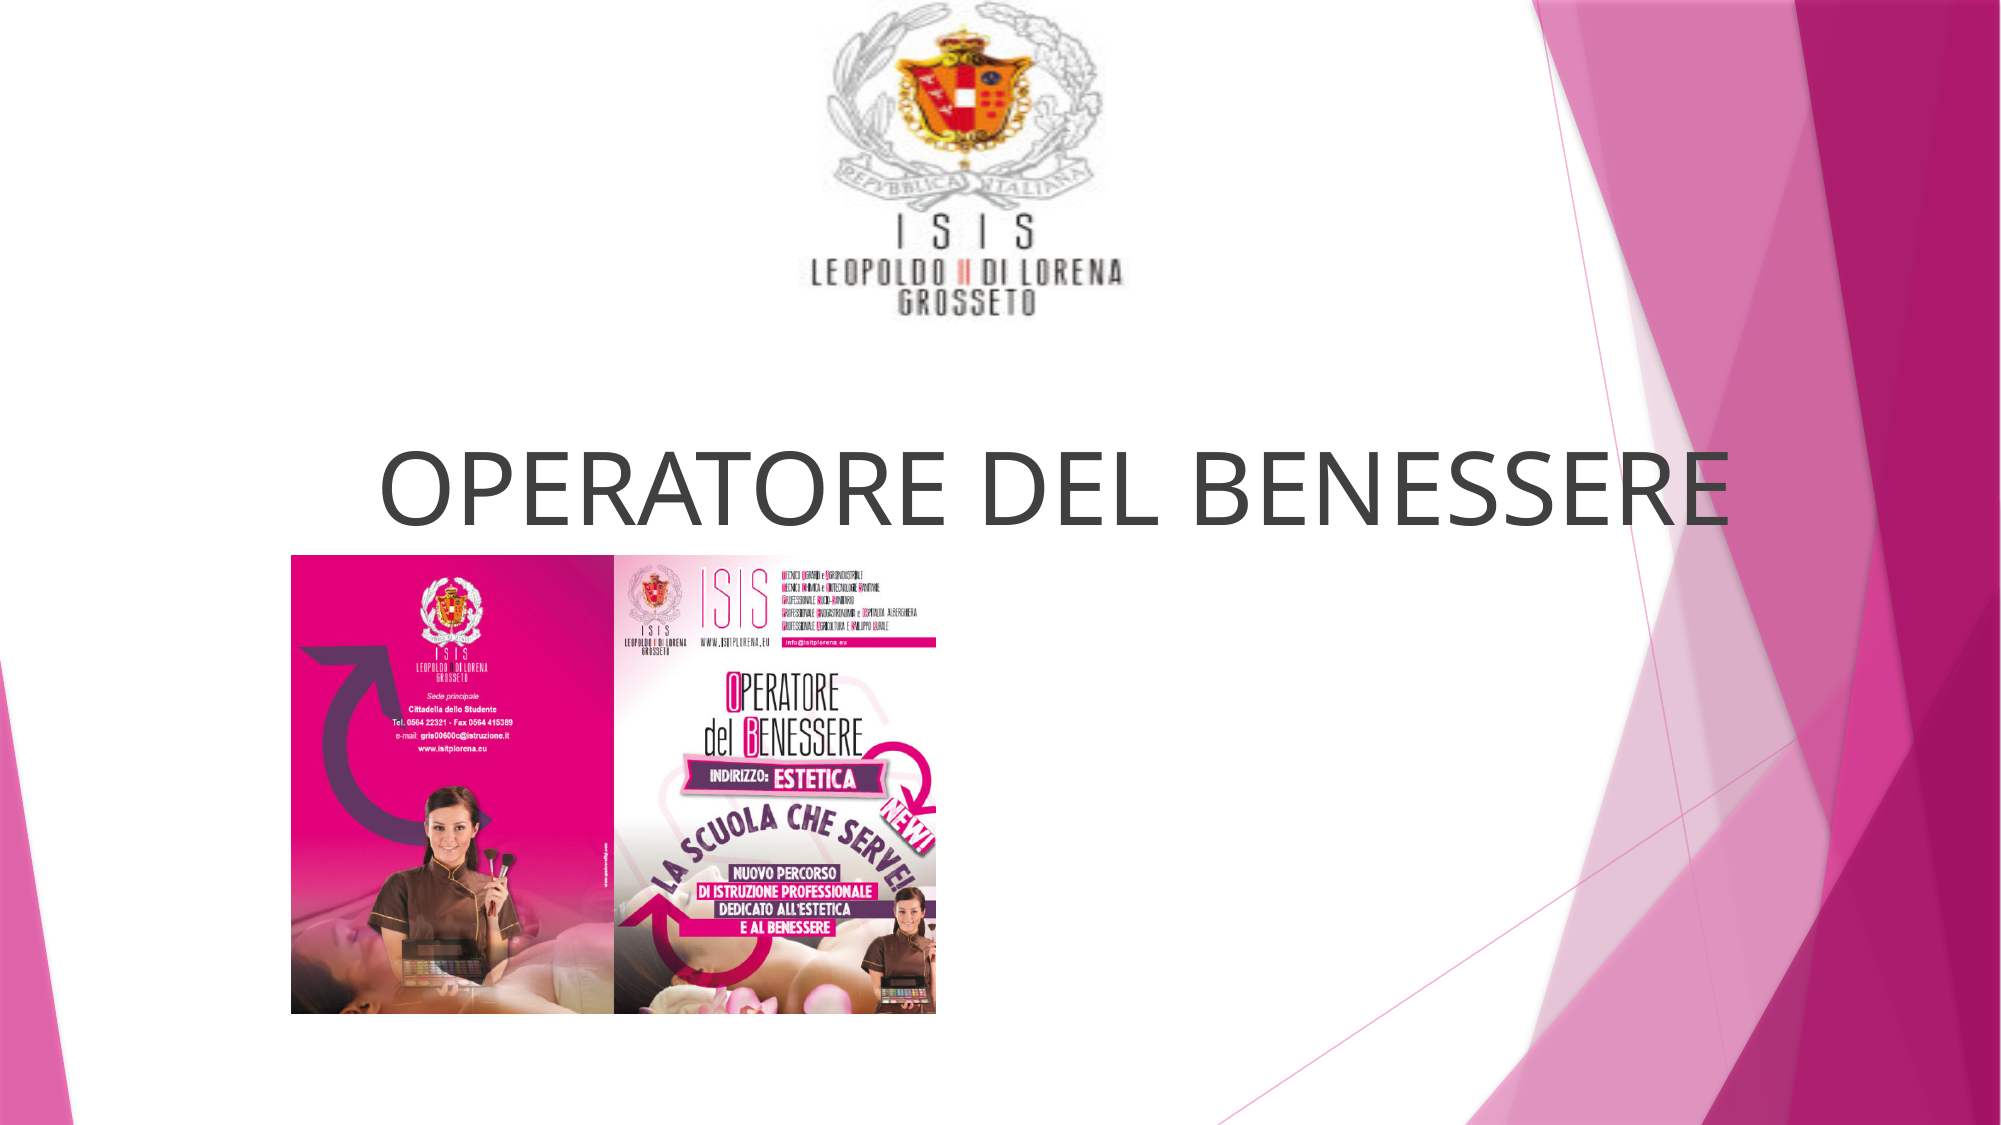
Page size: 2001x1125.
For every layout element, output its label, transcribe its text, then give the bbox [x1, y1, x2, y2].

picture [290, 555, 937, 1014]
title OPERATORE DEL BENESSERE [291, 373, 1735, 597]
picture [727, 0, 1202, 322]
